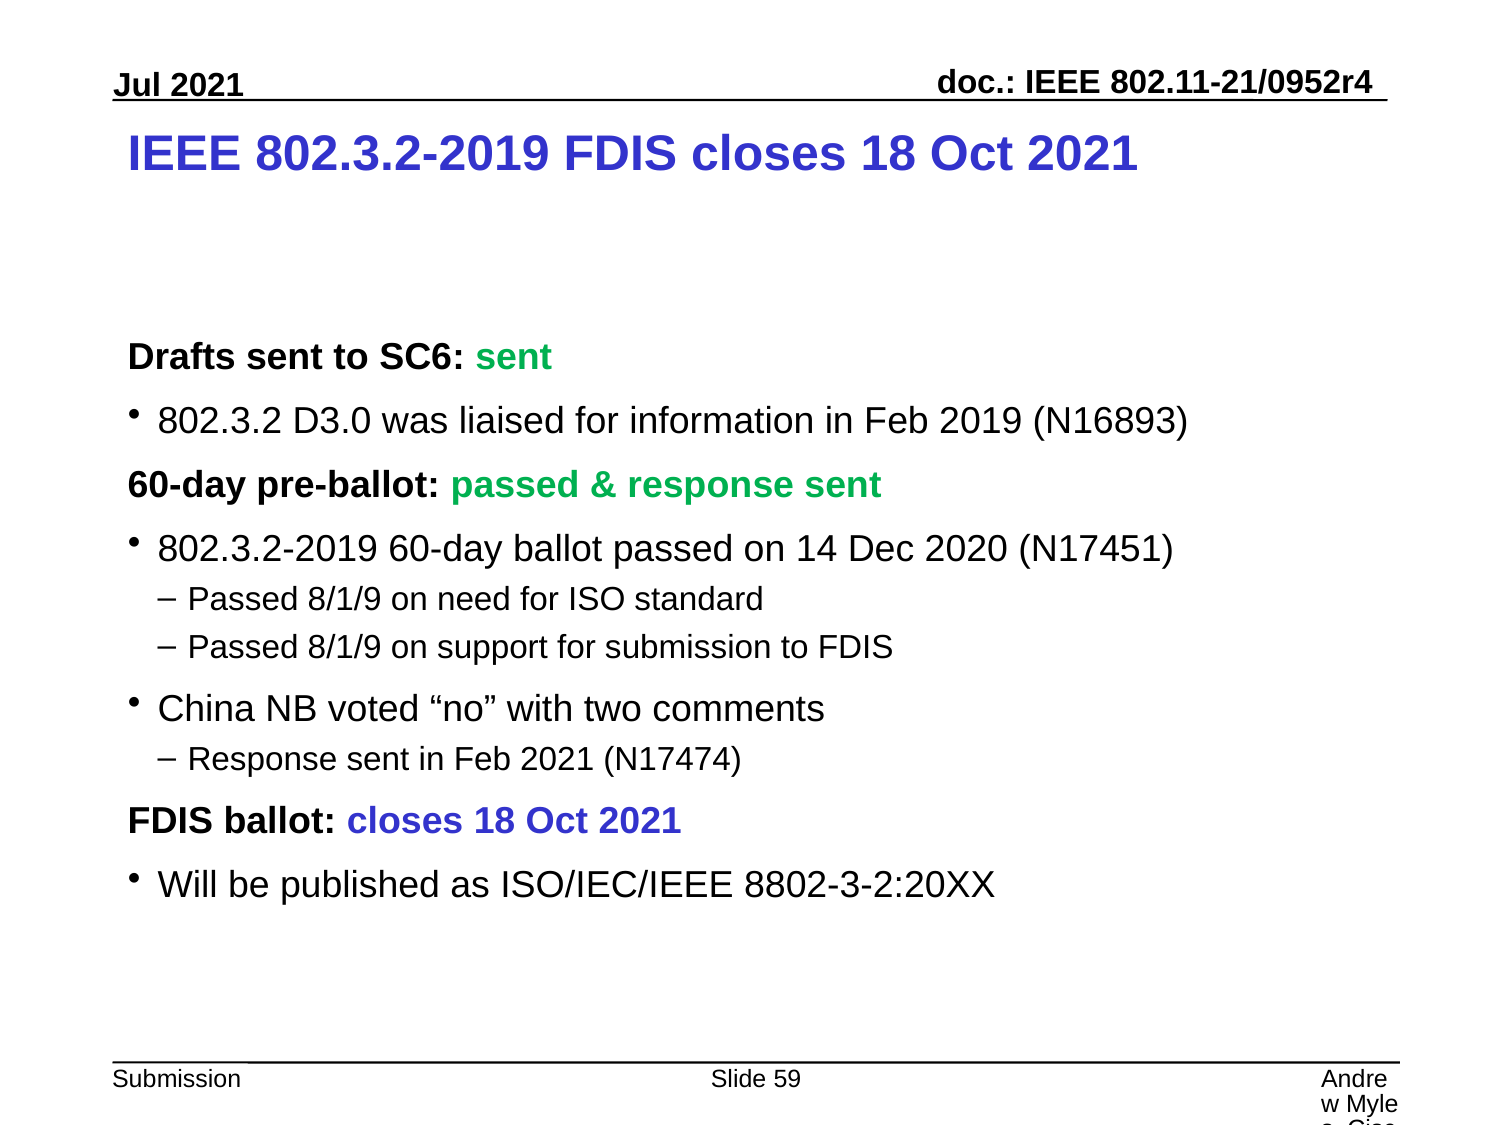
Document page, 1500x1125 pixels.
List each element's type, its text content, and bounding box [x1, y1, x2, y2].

title IEEE 802.3.2-2019 FDIS closes 18 Oct 2021 [112, 112, 1388, 288]
list Drafts sent to SC6: sent 802.3.2 D3.0 was liaised for information in Feb 2019 (N16893) 60-day pre-ballot: passed & response sent 802.3.2-2019 60-day ballot passed on 14 Dec 2020 (N17451) Passed 8/1/9 on need for ISO standard Passed 8/1/9 on support for submission to FDIS China NB voted “no” with two comments Response sent in Feb 2021 (N17474) FDIS ballot: closes 18 Oct 2021 Will be published as ISO/IEC/IEEE 8802-3-2:20XX [112, 324, 1388, 1000]
slide_number Slide 59 [709, 1061, 803, 1093]
footer Andrew Myles, Cisco [1320, 1061, 1402, 1093]
